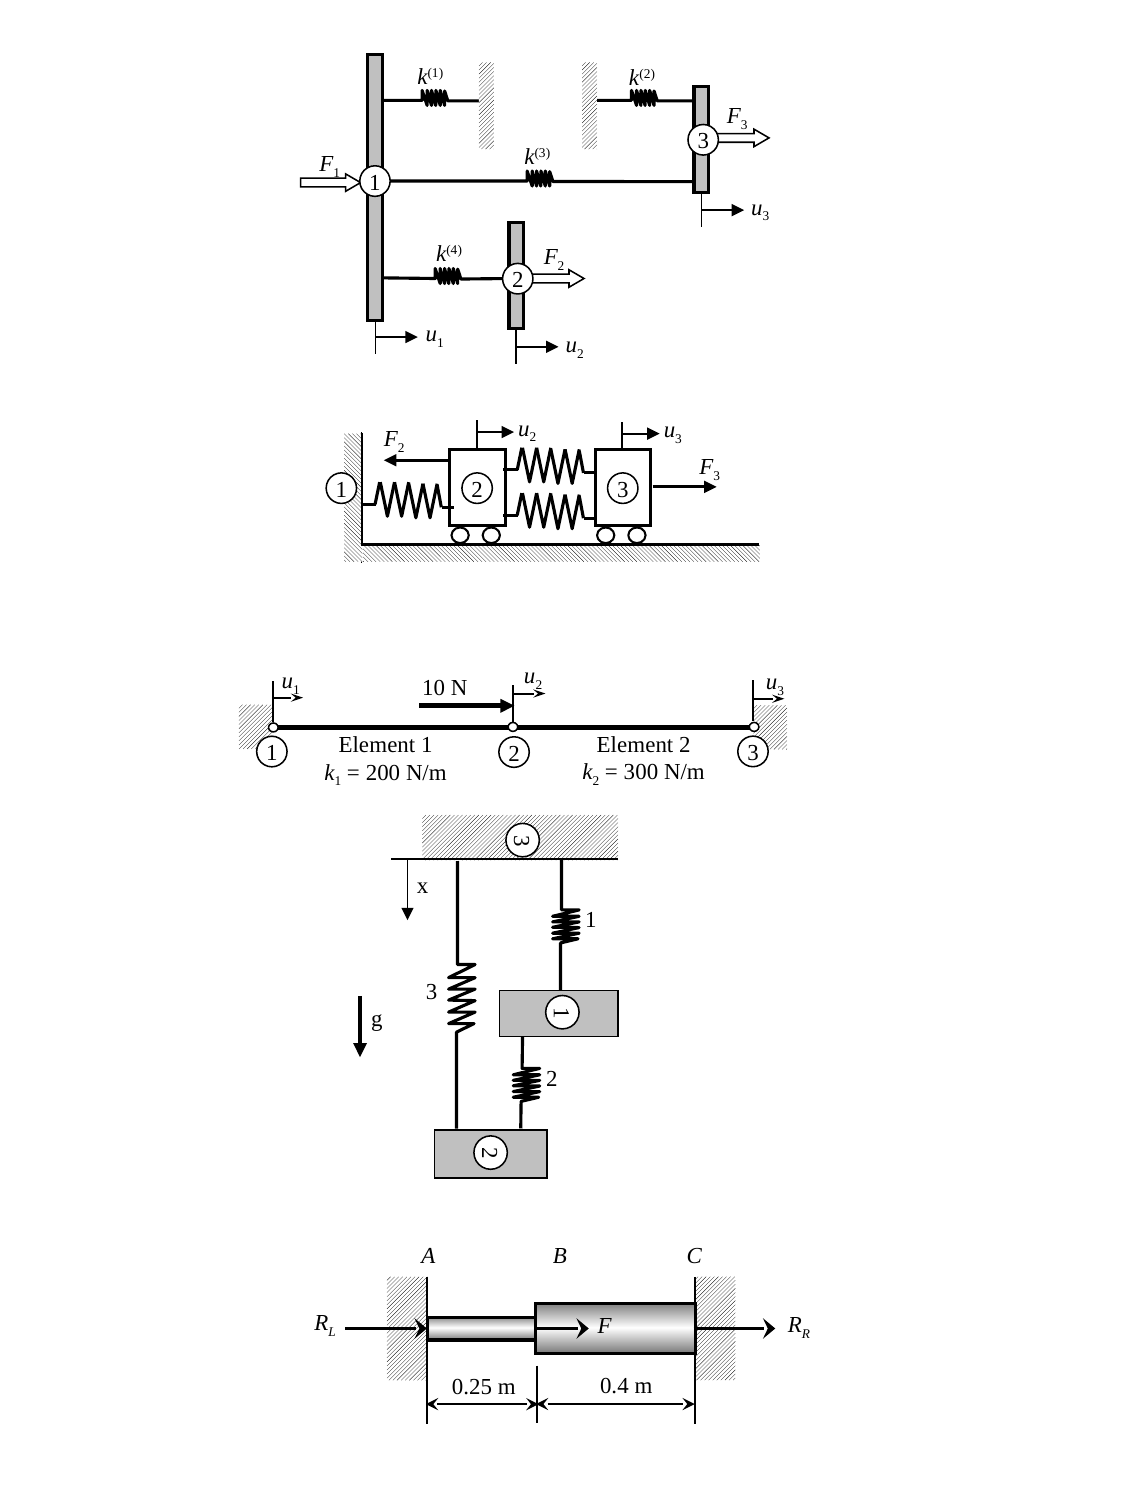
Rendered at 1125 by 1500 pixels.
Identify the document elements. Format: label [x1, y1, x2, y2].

text_box [300, 54, 780, 364]
text_box [359, 814, 618, 1178]
text_box [326, 414, 760, 564]
text_box [301, 1240, 823, 1425]
text_box [238, 660, 793, 784]
